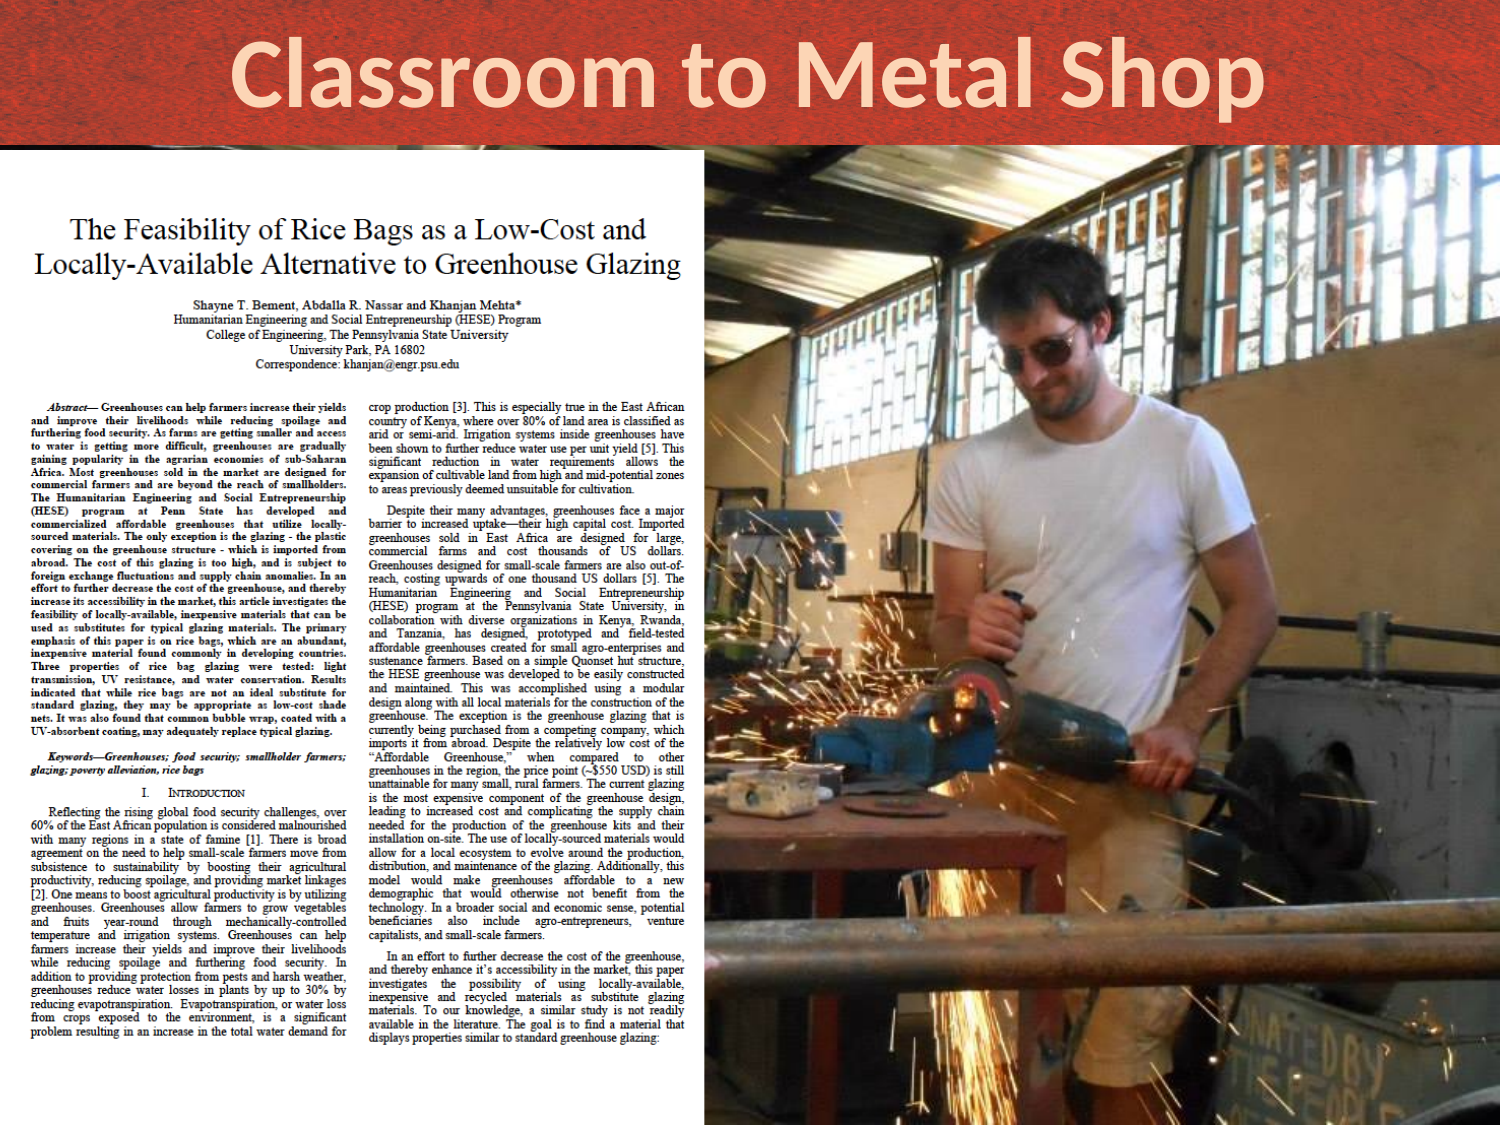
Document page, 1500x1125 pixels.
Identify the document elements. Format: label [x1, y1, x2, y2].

text_box [0, 0, 1500, 311]
picture [0, 149, 1500, 1125]
